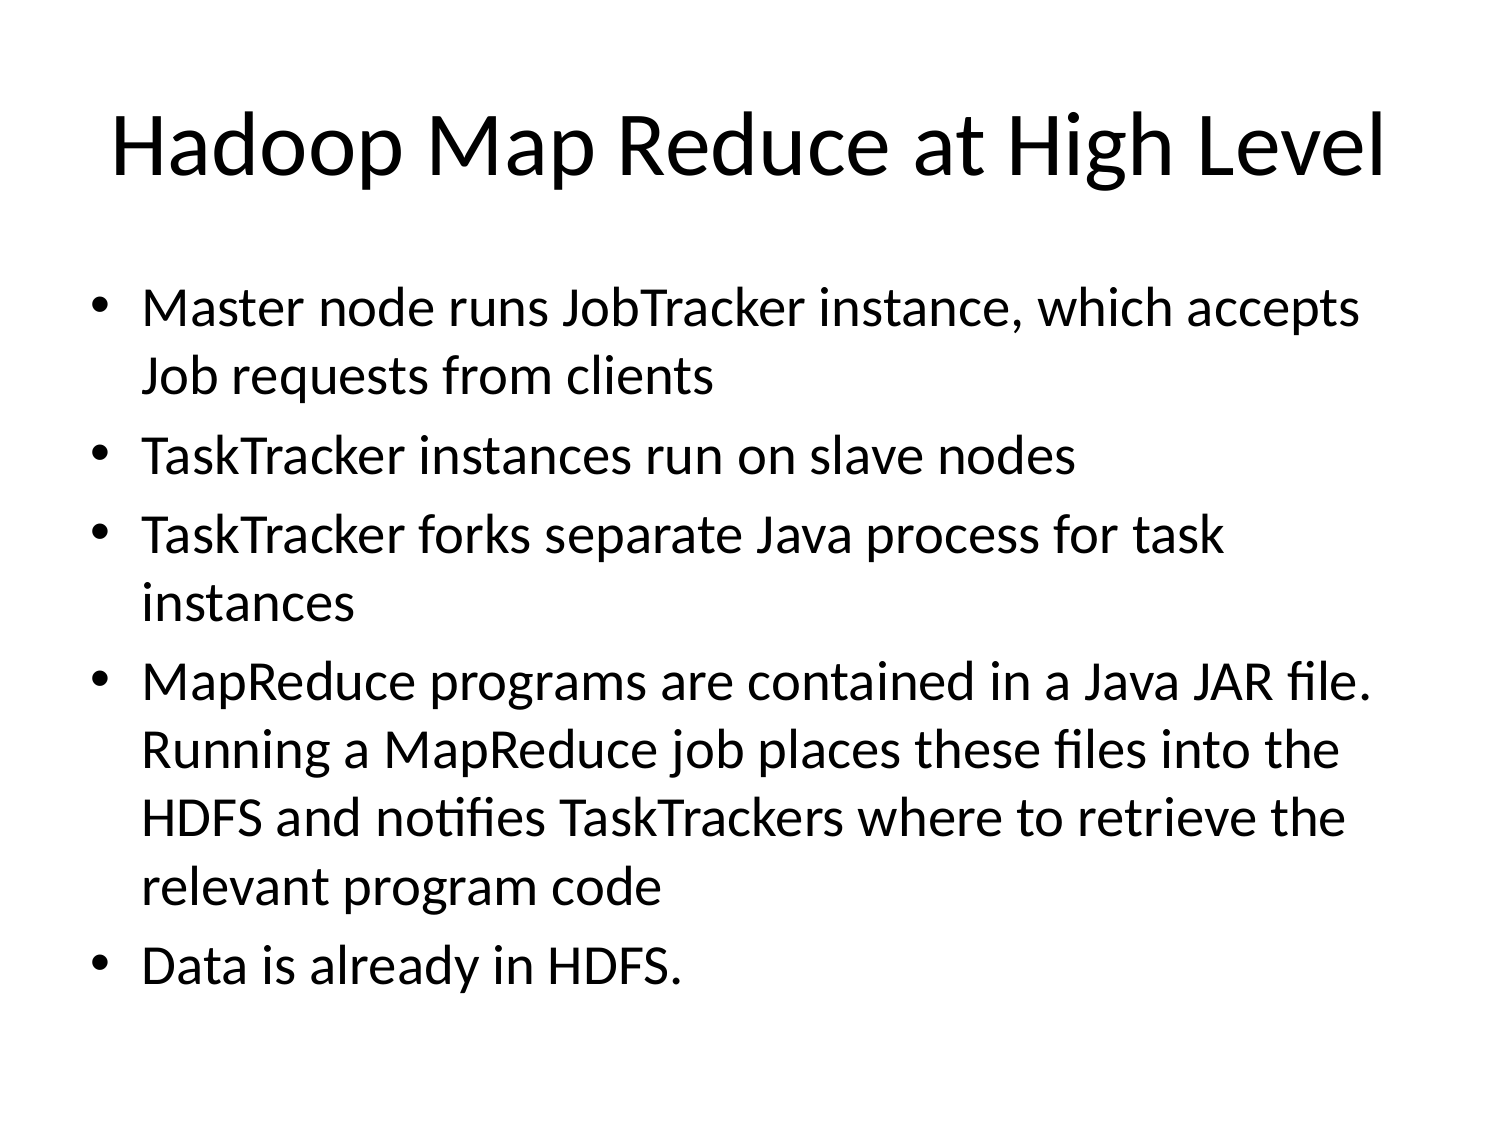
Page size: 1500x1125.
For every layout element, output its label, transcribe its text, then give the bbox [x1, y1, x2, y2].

title Hadoop Map Reduce at High Level [75, 45, 1425, 233]
list Master node runs JobTracker instance, which accepts Job requests from clients TaskTracker instances run on slave nodes TaskTracker forks separate Java process for task instances MapReduce programs are contained in a Java JAR file. Running a MapReduce job places these files into the HDFS and notifies TaskTrackers where to retrieve the relevant program code Data is already in HDFS. [75, 262, 1425, 1005]
